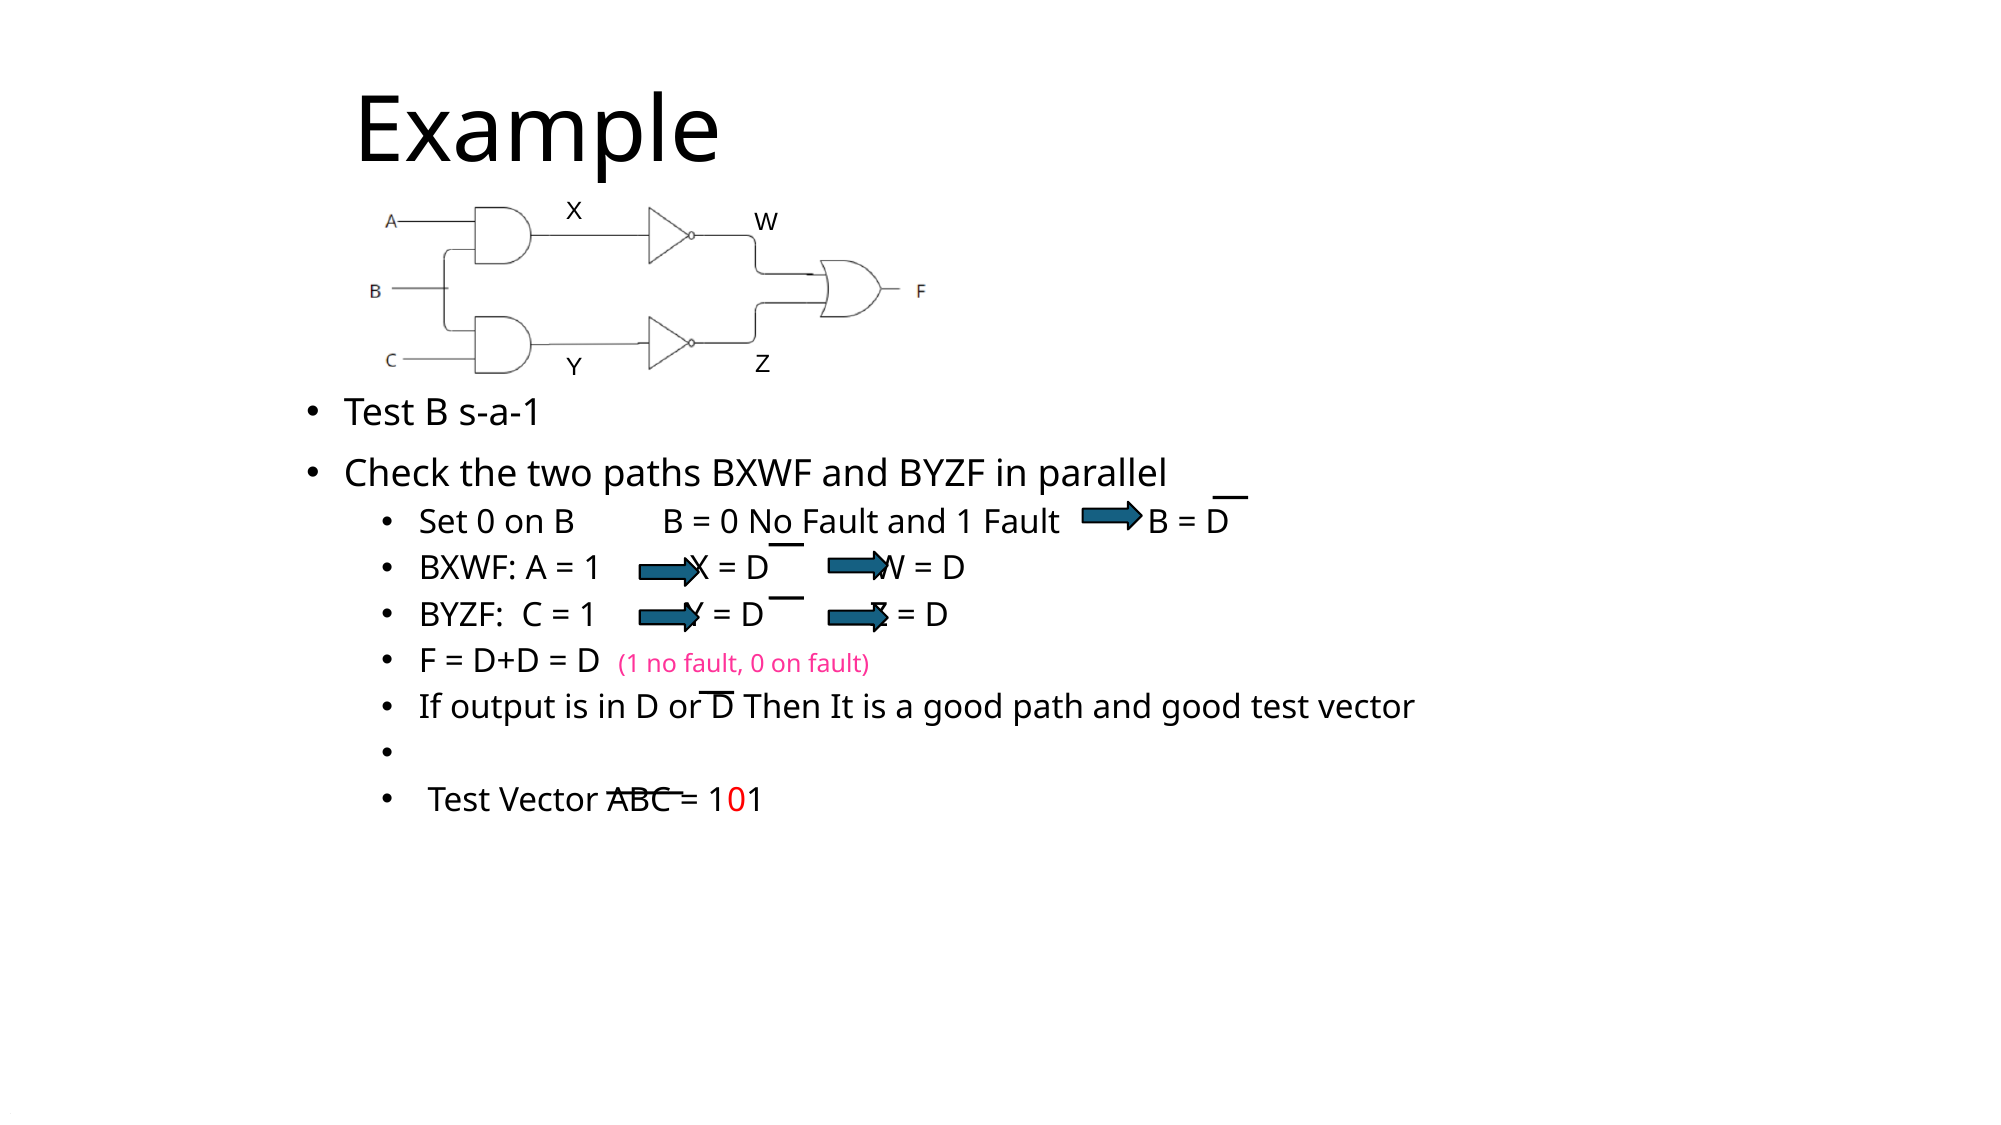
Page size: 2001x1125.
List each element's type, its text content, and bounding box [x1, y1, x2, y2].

text_box [639, 558, 699, 586]
text_box X [550, 187, 598, 191]
text_box [828, 551, 888, 580]
text_box [1082, 501, 1142, 530]
text_box [639, 603, 699, 632]
text_box [828, 603, 888, 632]
title Example [338, 26, 1614, 237]
picture [337, 191, 942, 386]
list Test B s-a-1 Check the two paths BXWF and BYZF in parallel Set 0 on B B = 0 No Fault and 1 Fault B = D BXWF: A = 1 X = D W = D BYZF: C = 1 Y = D Z = D F = D+D = D (1 no fault, 0 on fault) If output is in D or D Then It is a good path and good test vector Test Vector ABC = 101 [291, 385, 1750, 1062]
